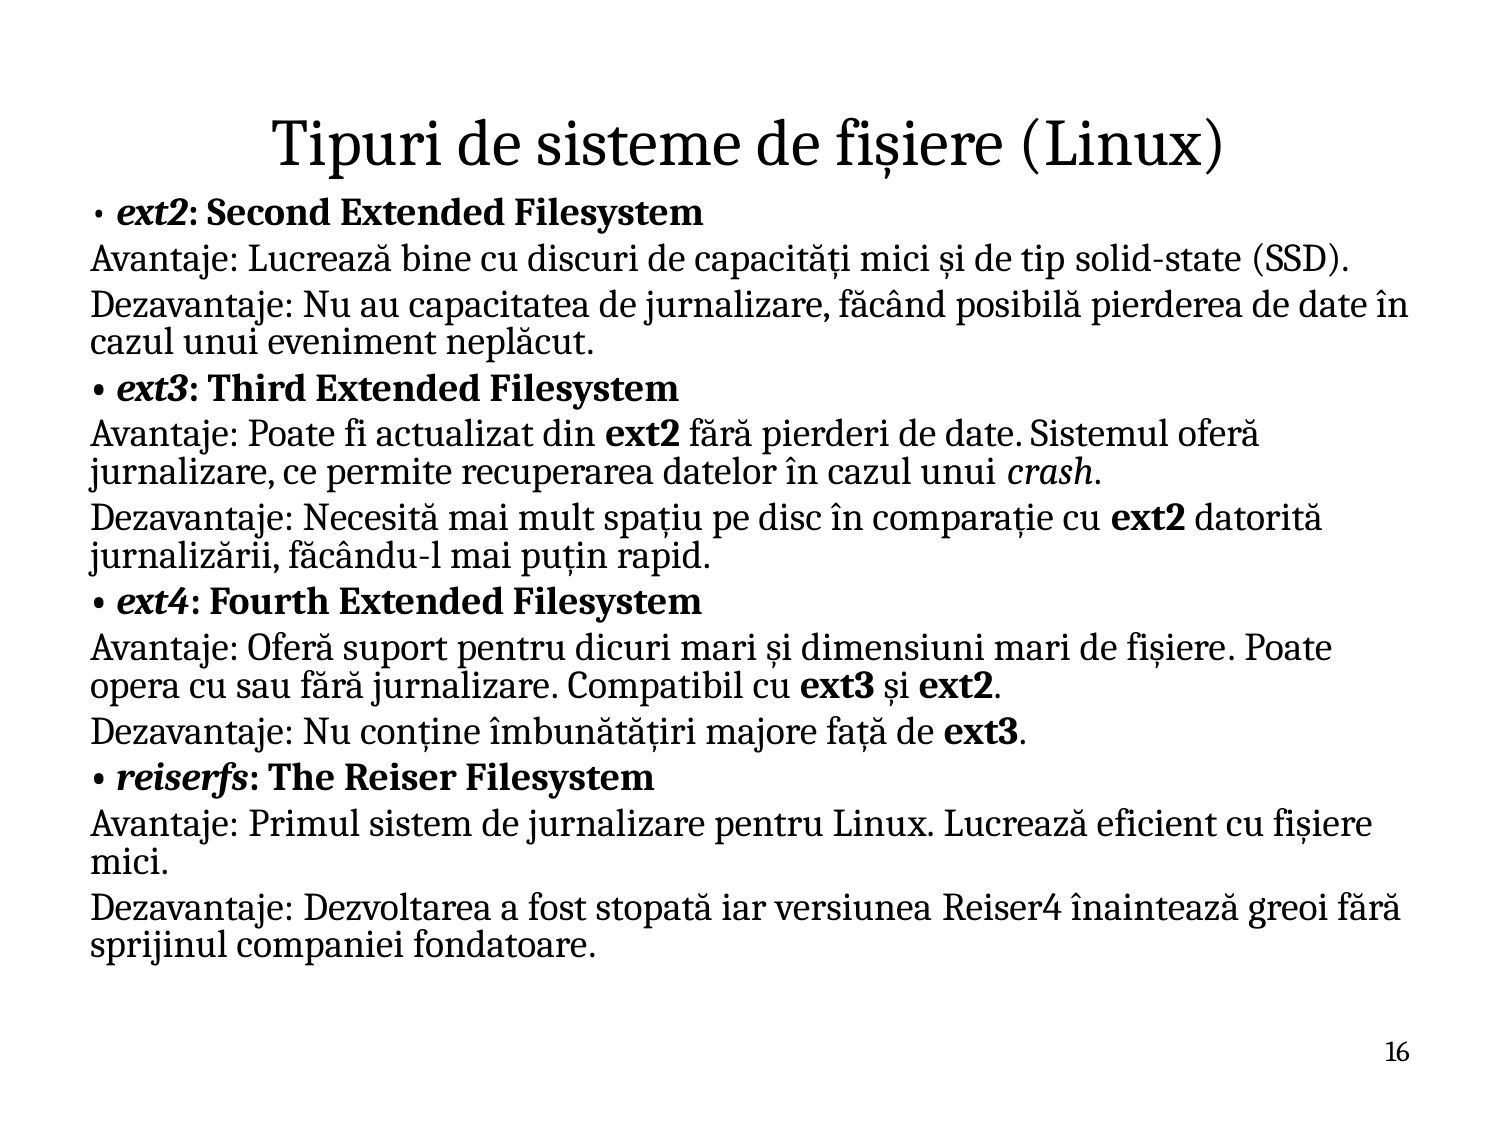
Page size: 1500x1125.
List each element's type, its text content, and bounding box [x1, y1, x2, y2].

slide_number 16 [1074, 1050, 1425, 1103]
list • ext2: Second Extended Filesystem Avantaje: Lucrează bine cu discuri de capacități mici și de tip solid-state (SSD). Dezavantaje: Nu au capacitatea de jurnalizare, făcând posibilă pierderea de date în cazul unui eveniment neplăcut. • ext3: Third Extended Filesystem Avantaje: Poate fi actualizat din ext2 fără pierderi de date. Sistemul oferă jurnalizare, ce permite recuperarea datelor în cazul unui crash. Dezavantaje: Necesită mai mult spațiu pe disc în comparație cu ext2 datorită jurnalizării, făcându-l mai puțin rapid. • ext4: Fourth Extended Filesystem Avantaje: Oferă suport pentru dicuri mari și dimensiuni mari de fișiere. Poate opera cu sau fără jurnalizare. Compatibil cu ext3 și ext2. Dezavantaje: Nu conține îmbunătățiri majore față de ext3. • reiserfs: The Reiser Filesystem Avantaje: Primul sistem de jurnalizare pentru Linux. Lucrează eficient cu fișiere mici. Dezavantaje: Dezvoltarea a fost stopată iar versiunea Reiser4 înaintează greoi fără sprijinul companiei fondatoare. [75, 187, 1438, 1050]
title Tipuri de sisteme de fișiere (Linux) [75, 45, 1425, 187]
